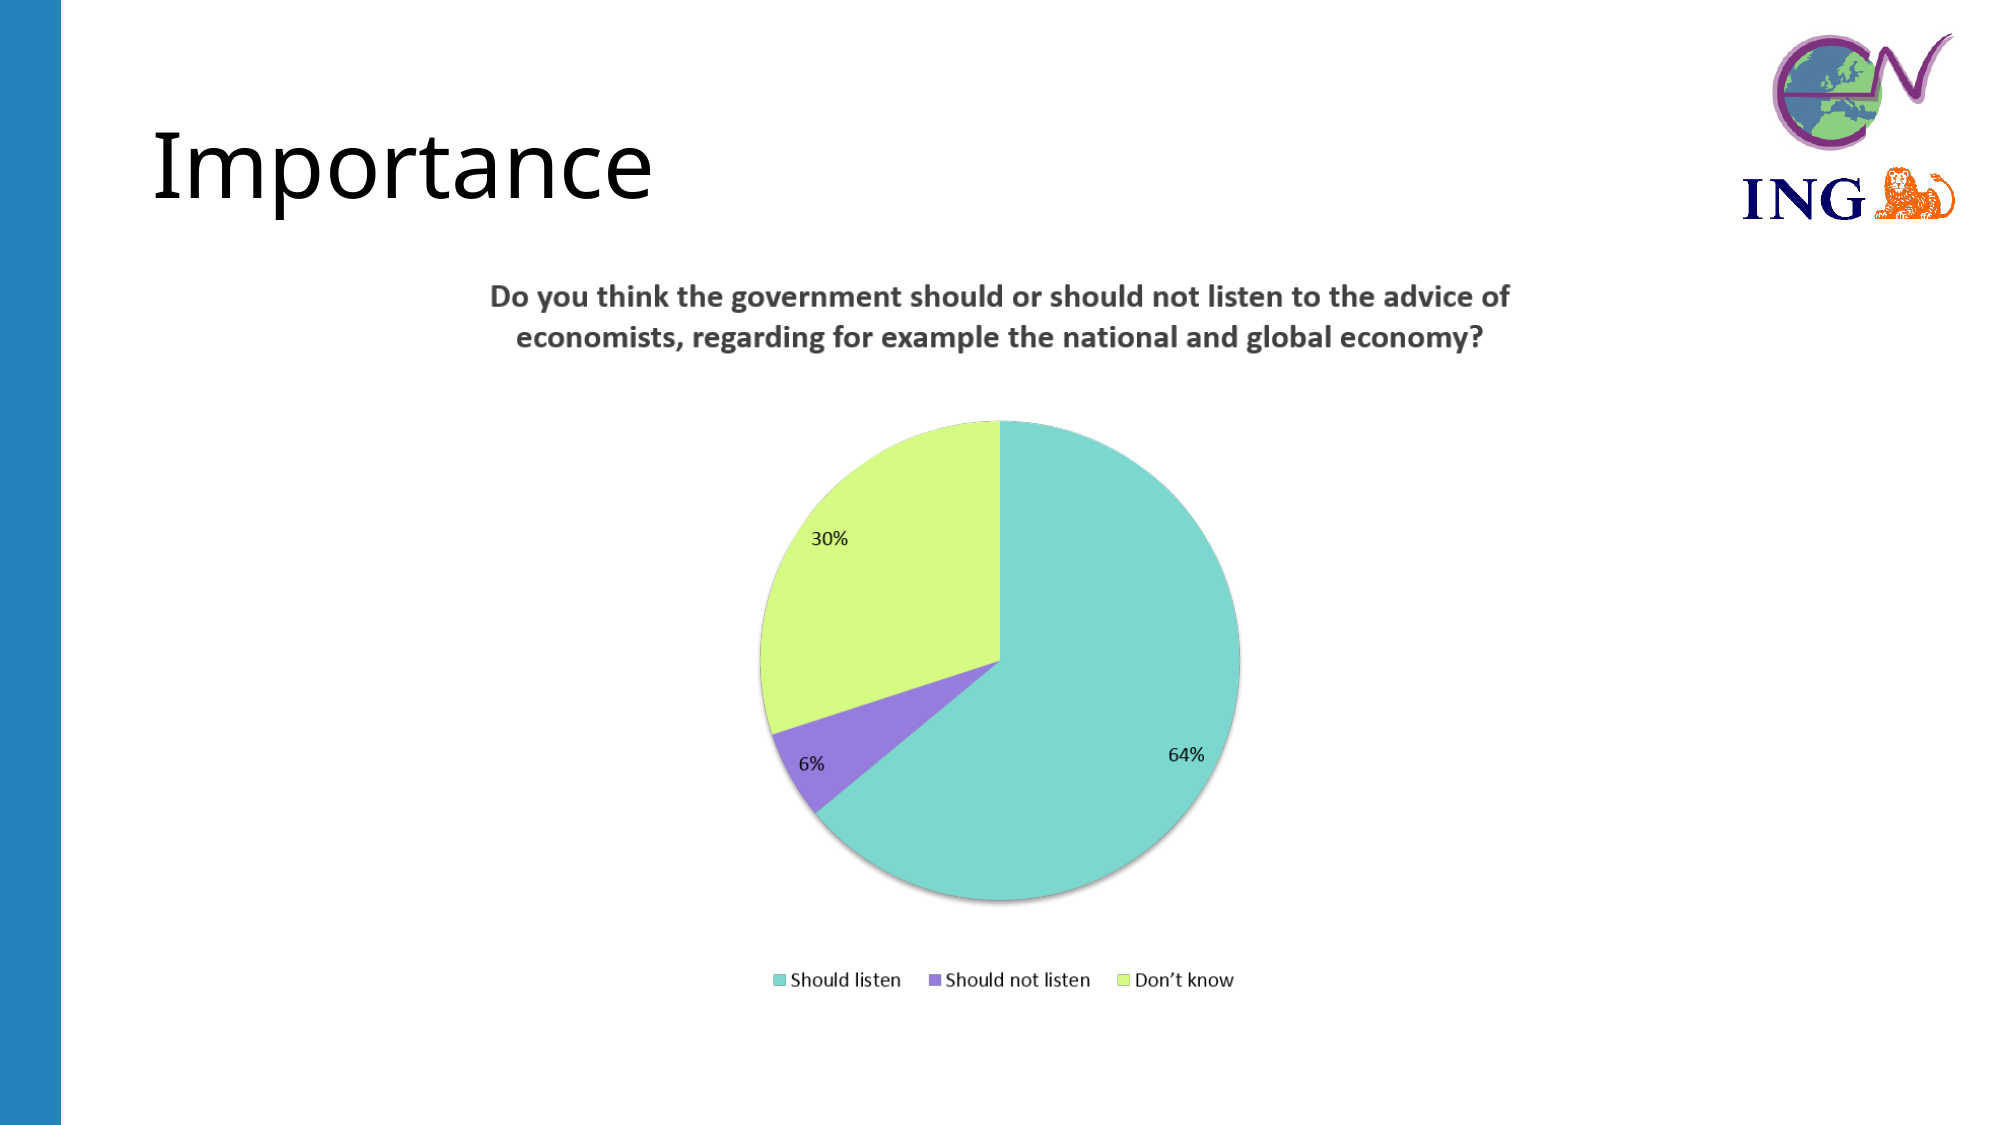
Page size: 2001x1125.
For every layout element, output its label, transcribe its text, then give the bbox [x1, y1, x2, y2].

title Importance [137, 59, 1863, 278]
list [315, 259, 1685, 1012]
picture [1768, 31, 1956, 152]
picture [1863, 166, 1956, 220]
